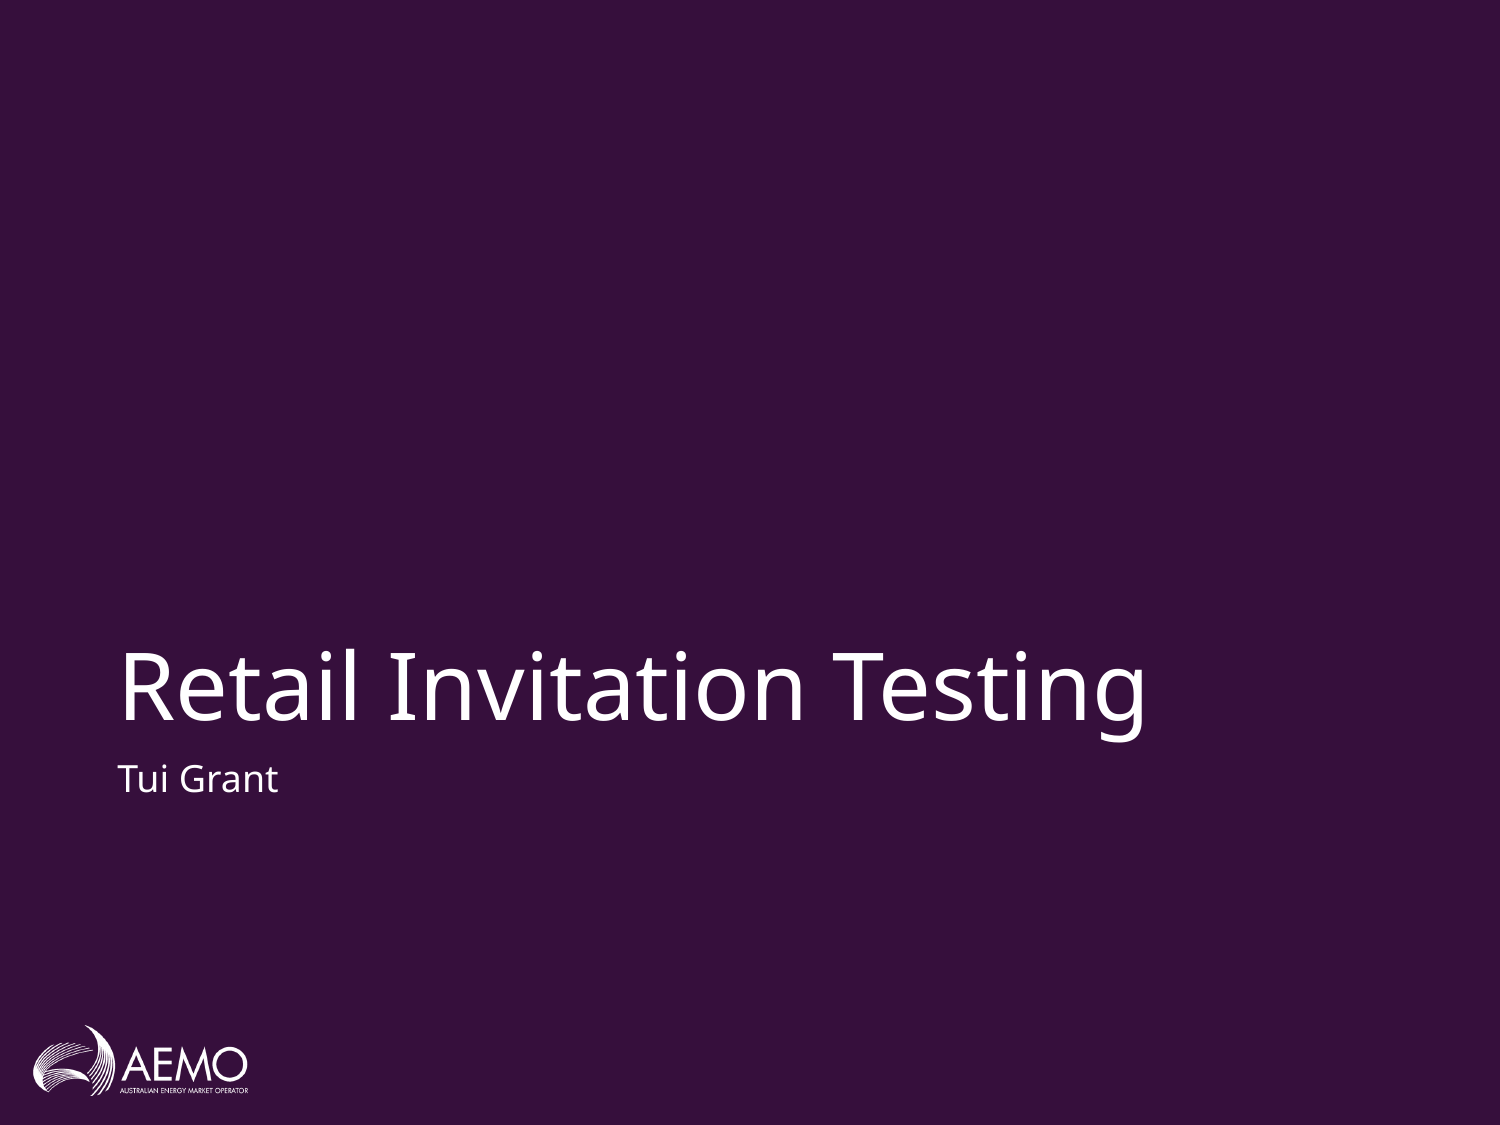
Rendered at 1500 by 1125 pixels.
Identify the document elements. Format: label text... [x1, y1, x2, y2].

picture [33, 1025, 248, 1096]
title Retail Invitation Testing [102, 280, 1397, 749]
list Tui Grant [102, 752, 1397, 999]
